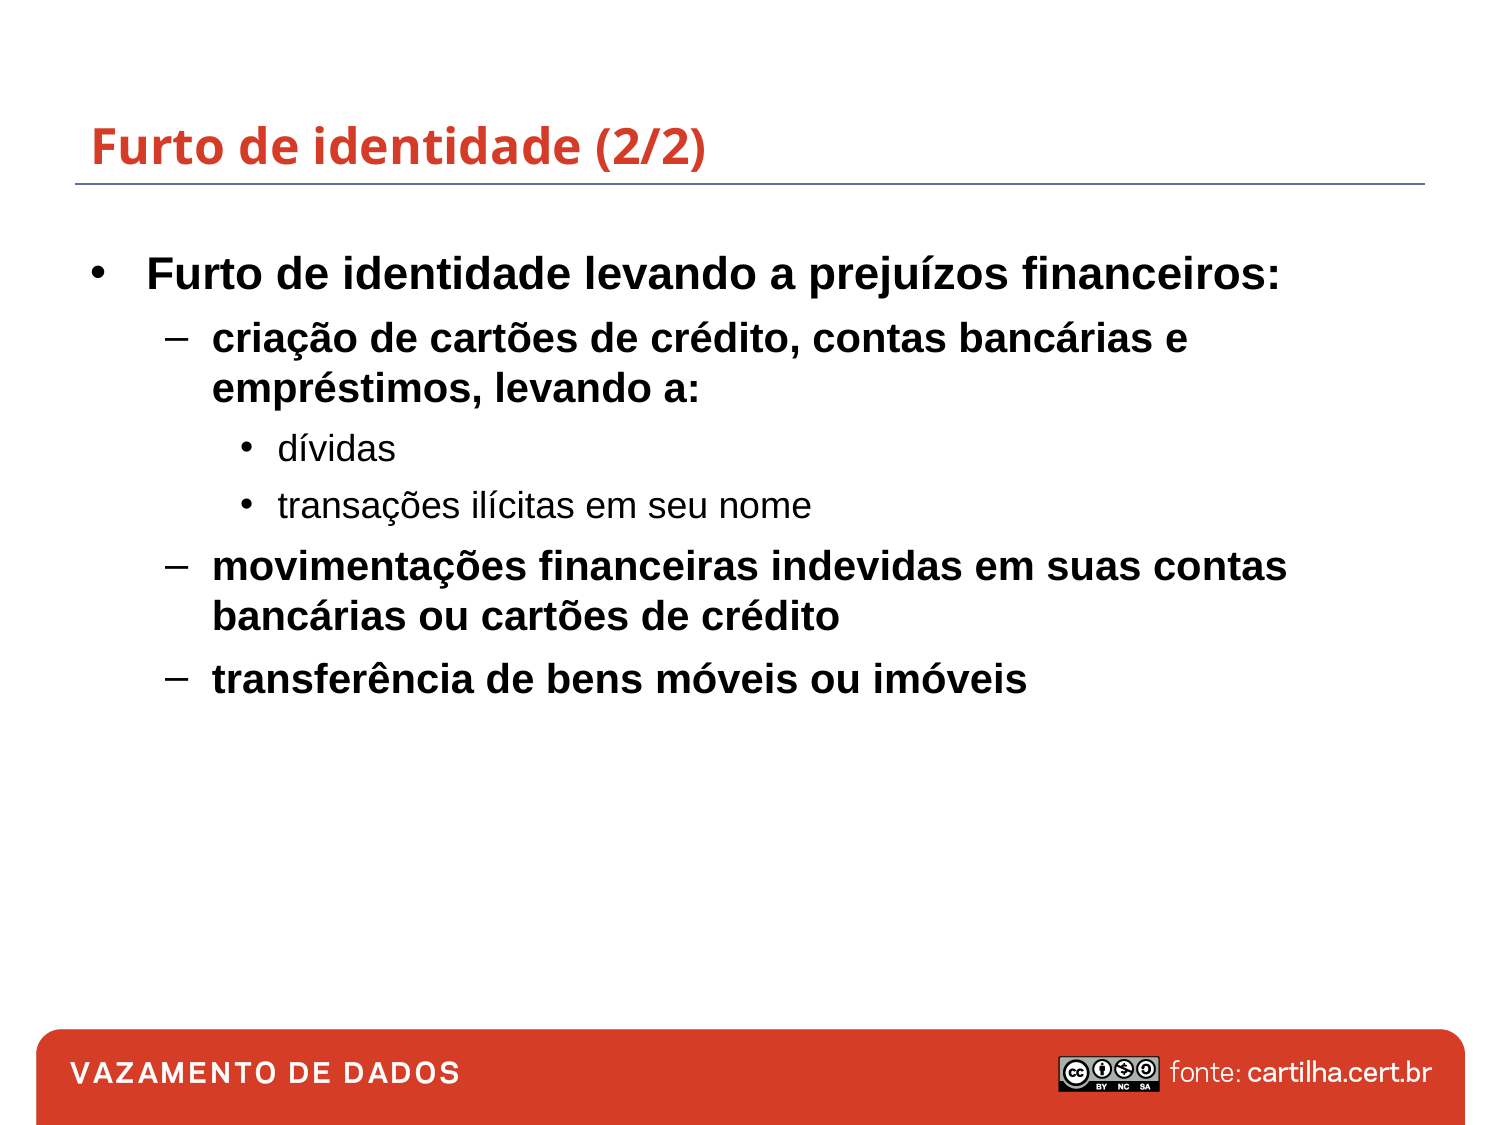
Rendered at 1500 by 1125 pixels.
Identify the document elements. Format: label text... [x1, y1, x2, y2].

list Furto de identidade levando a prejuízos financeiros: criação de cartões de crédito, contas bancárias e empréstimos, levando a: dívidas transações ilícitas em seu nome movimentações financeiras indevidas em suas contas bancárias ou cartões de crédito transferência de bens móveis ou imóveis [75, 236, 1425, 979]
title Furto de identidade (2/2) [75, 54, 1425, 182]
picture [0, 0, 1500, 1125]
